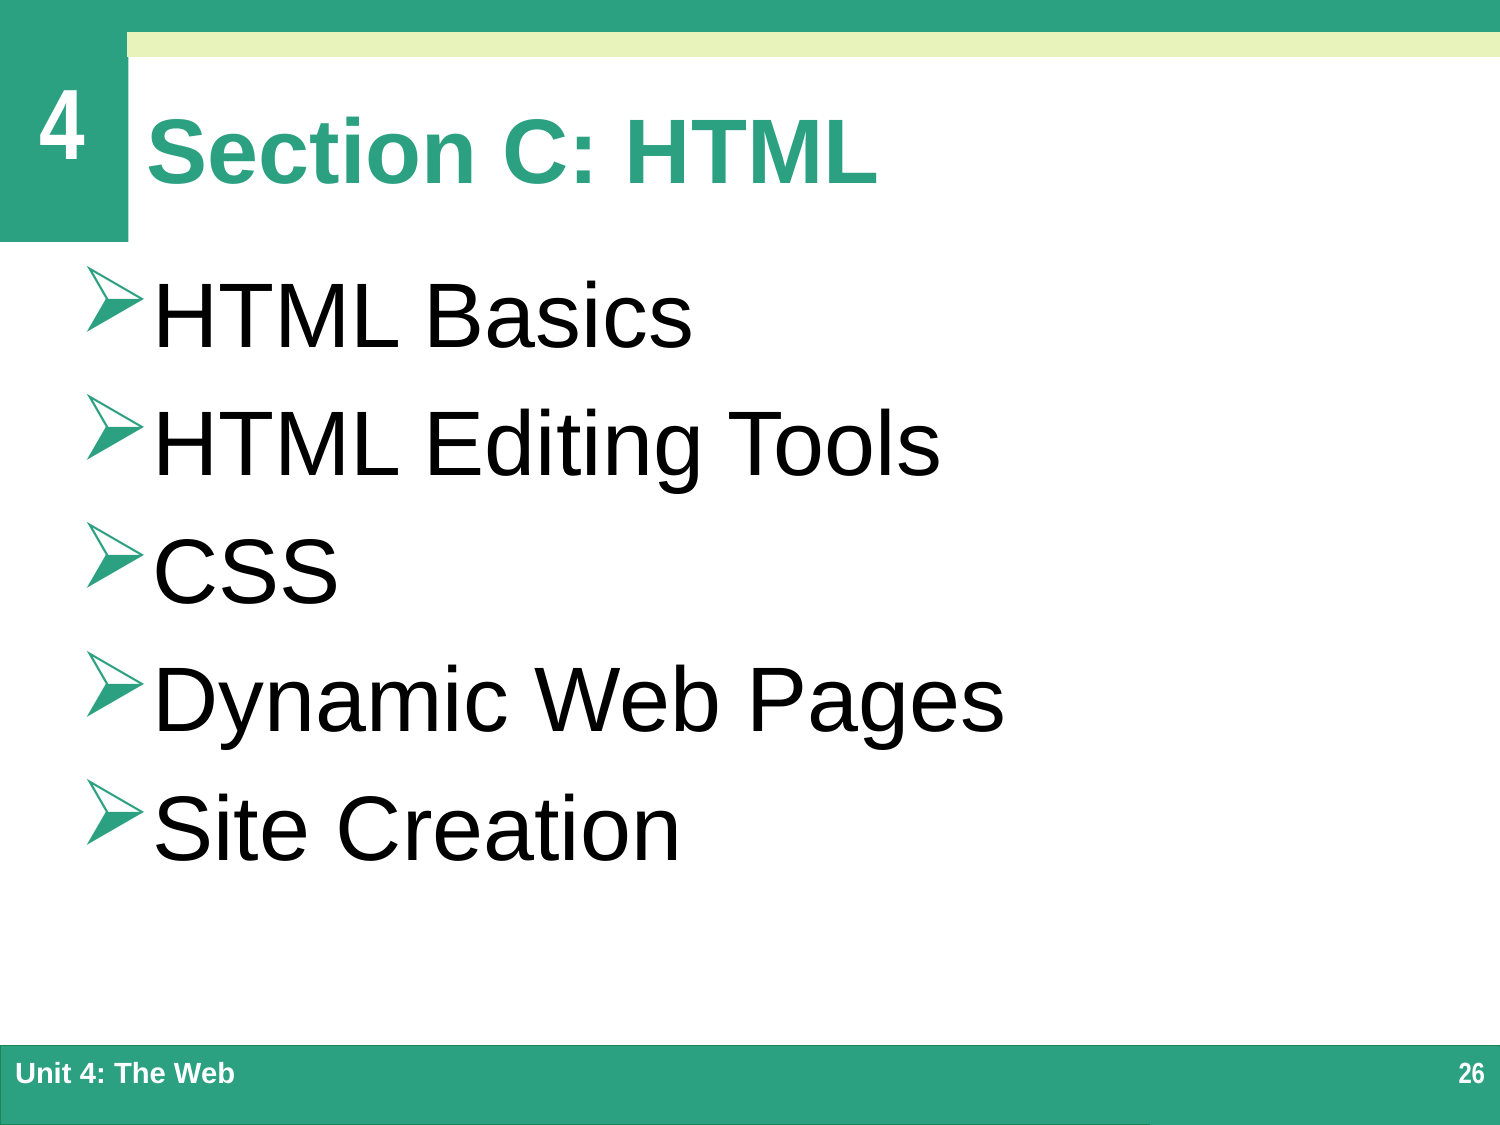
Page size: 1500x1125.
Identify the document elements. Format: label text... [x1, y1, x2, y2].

list HTML Basics HTML Editing Tools CSS Dynamic Web Pages Site Creation [64, 247, 1500, 1006]
title Section C: HTML [131, 60, 1500, 234]
footer Unit 4: The Web [0, 1046, 1149, 1125]
slide_number 26 [1149, 1046, 1500, 1125]
